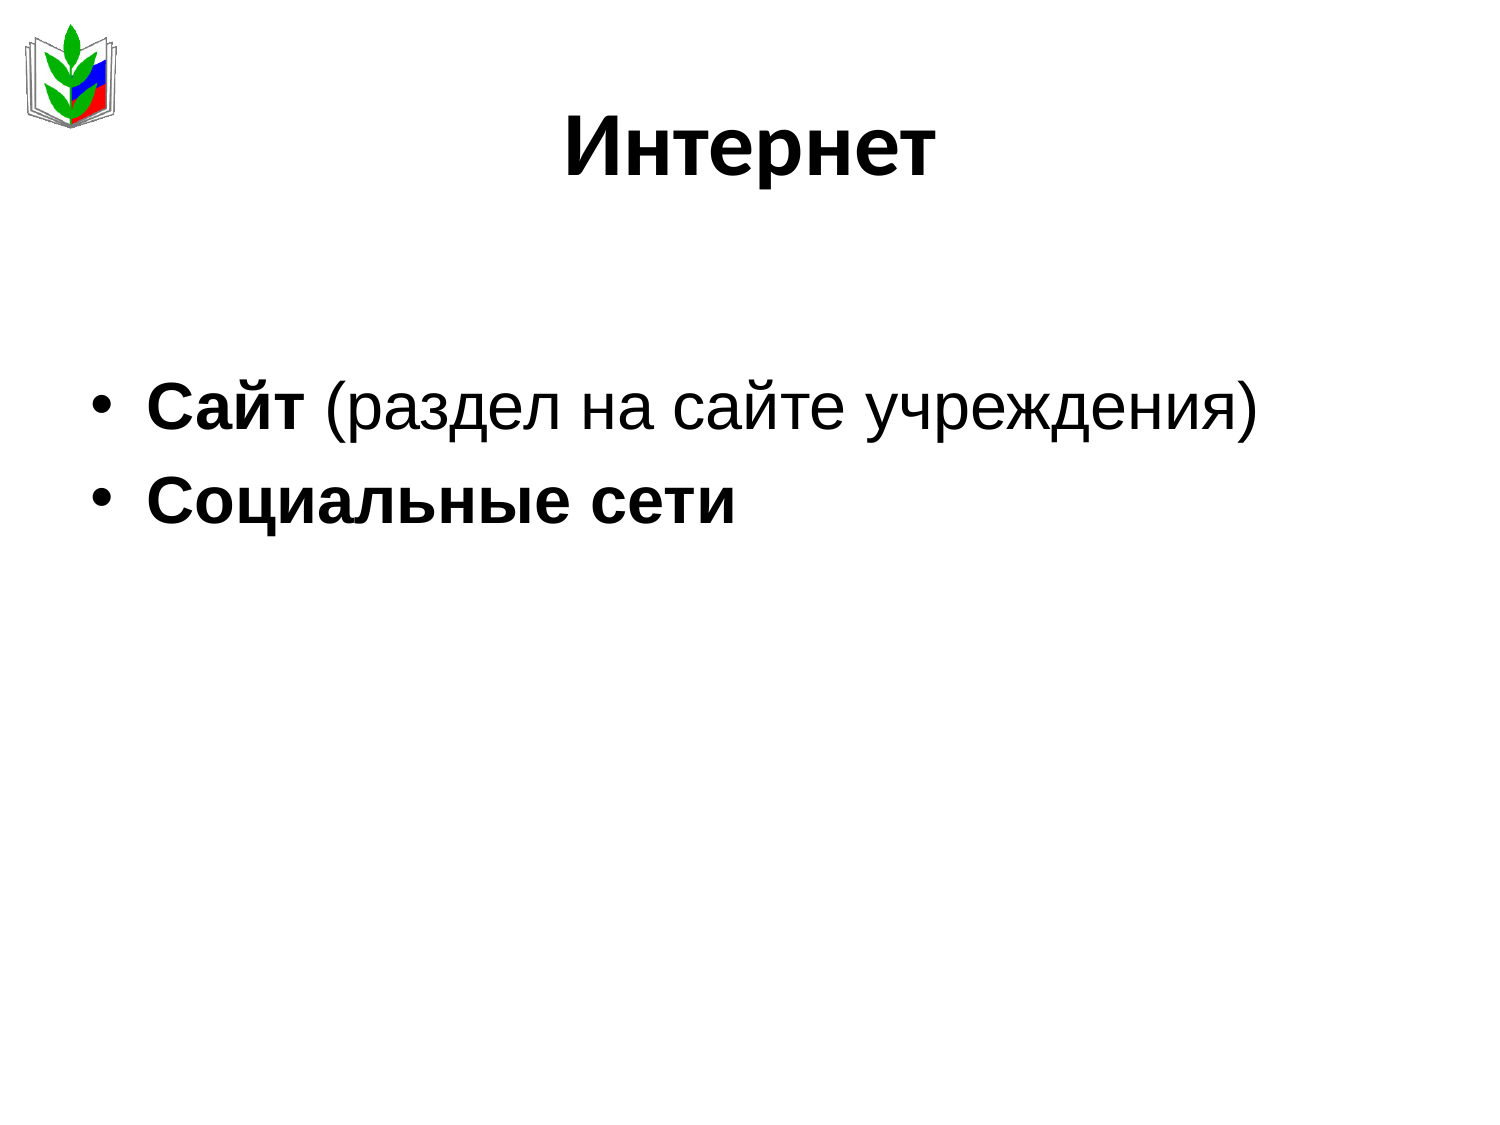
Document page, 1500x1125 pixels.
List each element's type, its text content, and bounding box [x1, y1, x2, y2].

title Интернет [75, 45, 1425, 233]
list Сайт (раздел на сайте учреждения) Социальные сети [75, 262, 1425, 1005]
picture [23, 23, 118, 130]
